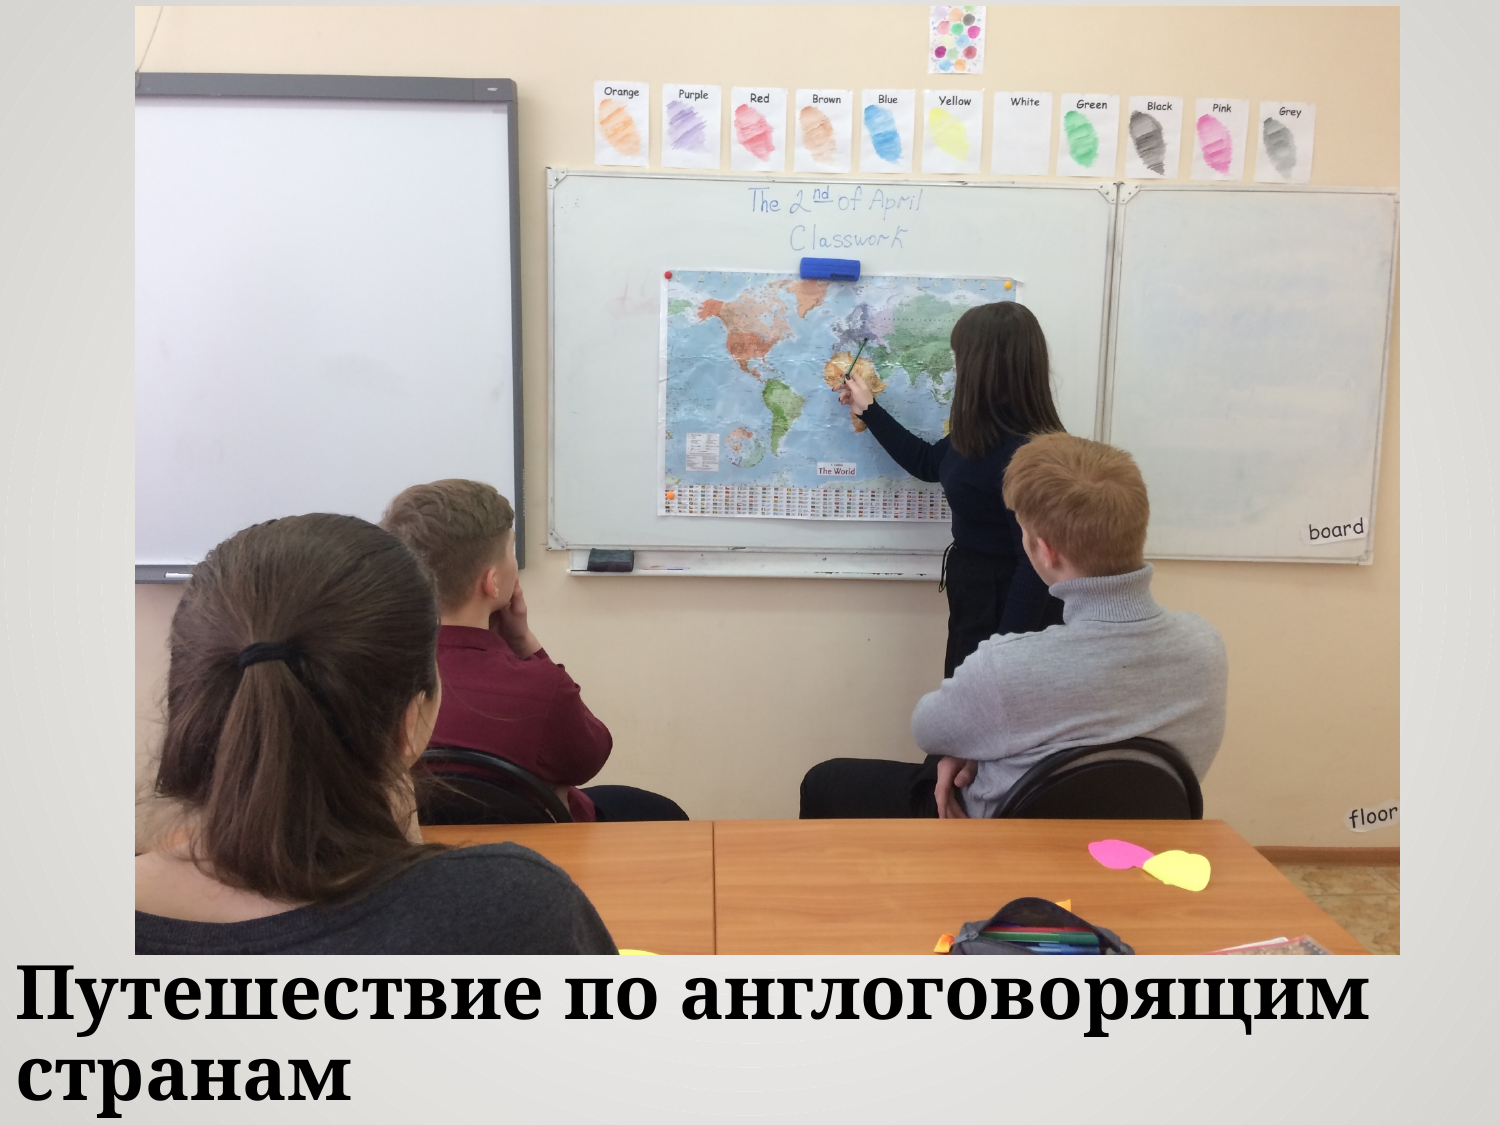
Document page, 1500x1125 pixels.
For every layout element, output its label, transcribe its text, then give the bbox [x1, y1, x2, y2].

title Путешествие по англоговорящим странам [0, 951, 1500, 1124]
picture [135, 5, 1400, 955]
